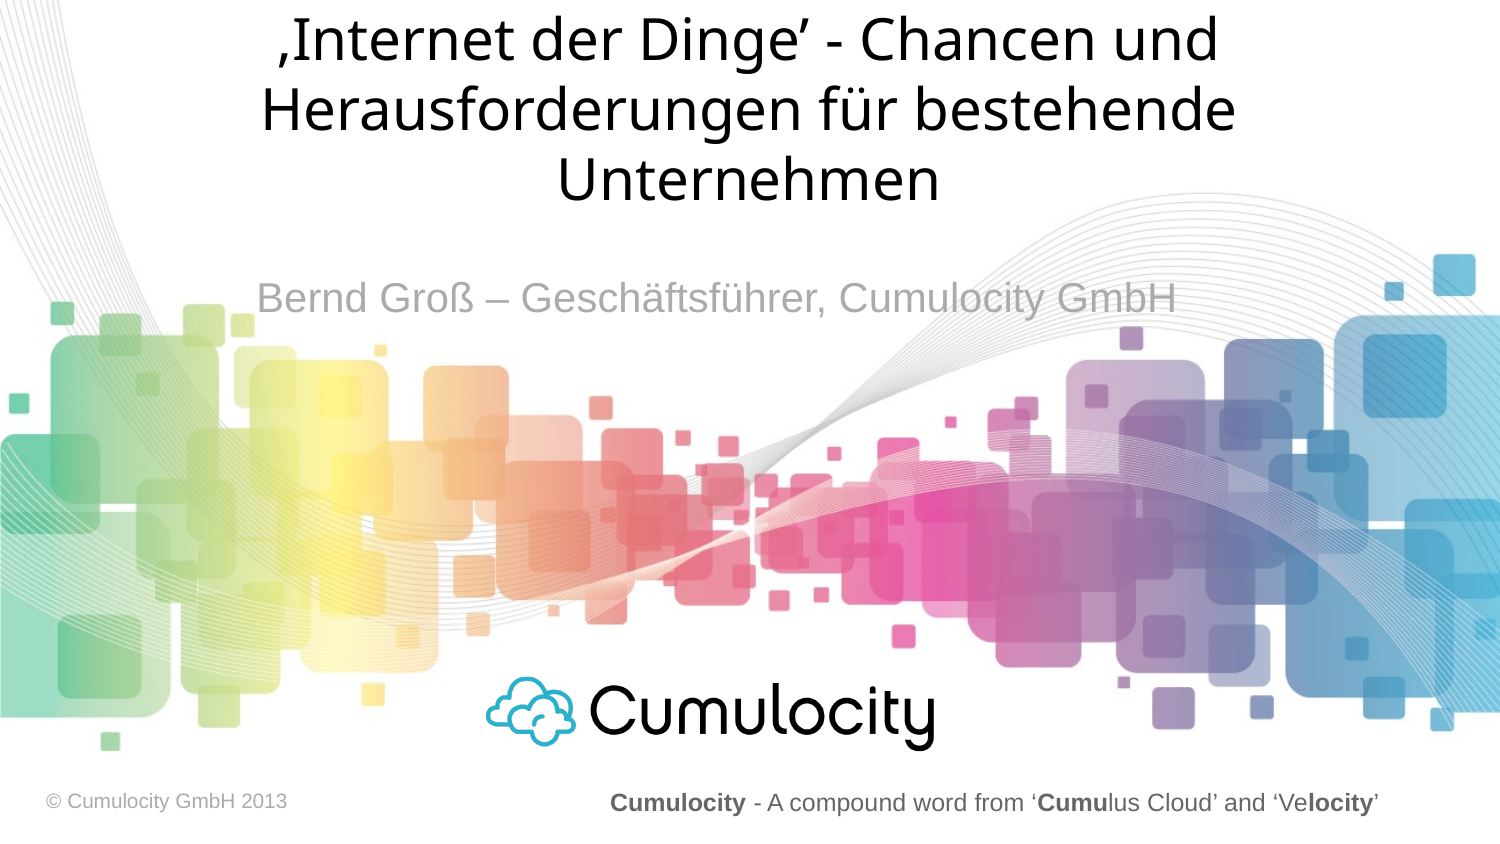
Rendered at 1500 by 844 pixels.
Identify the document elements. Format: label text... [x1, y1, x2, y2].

picture [0, 0, 1500, 758]
title ‚Internet der Dinge’ - Chancen und Herausforderungen für bestehende Unternehmen [80, 53, 1418, 162]
subtitle Bernd Groß – Geschäftsführer, Cumulocity GmbH [241, 263, 1292, 397]
text_box Cumulocity - A compound word from ‘Cumulus Cloud’ and ‘Velocity’ [595, 778, 1395, 824]
